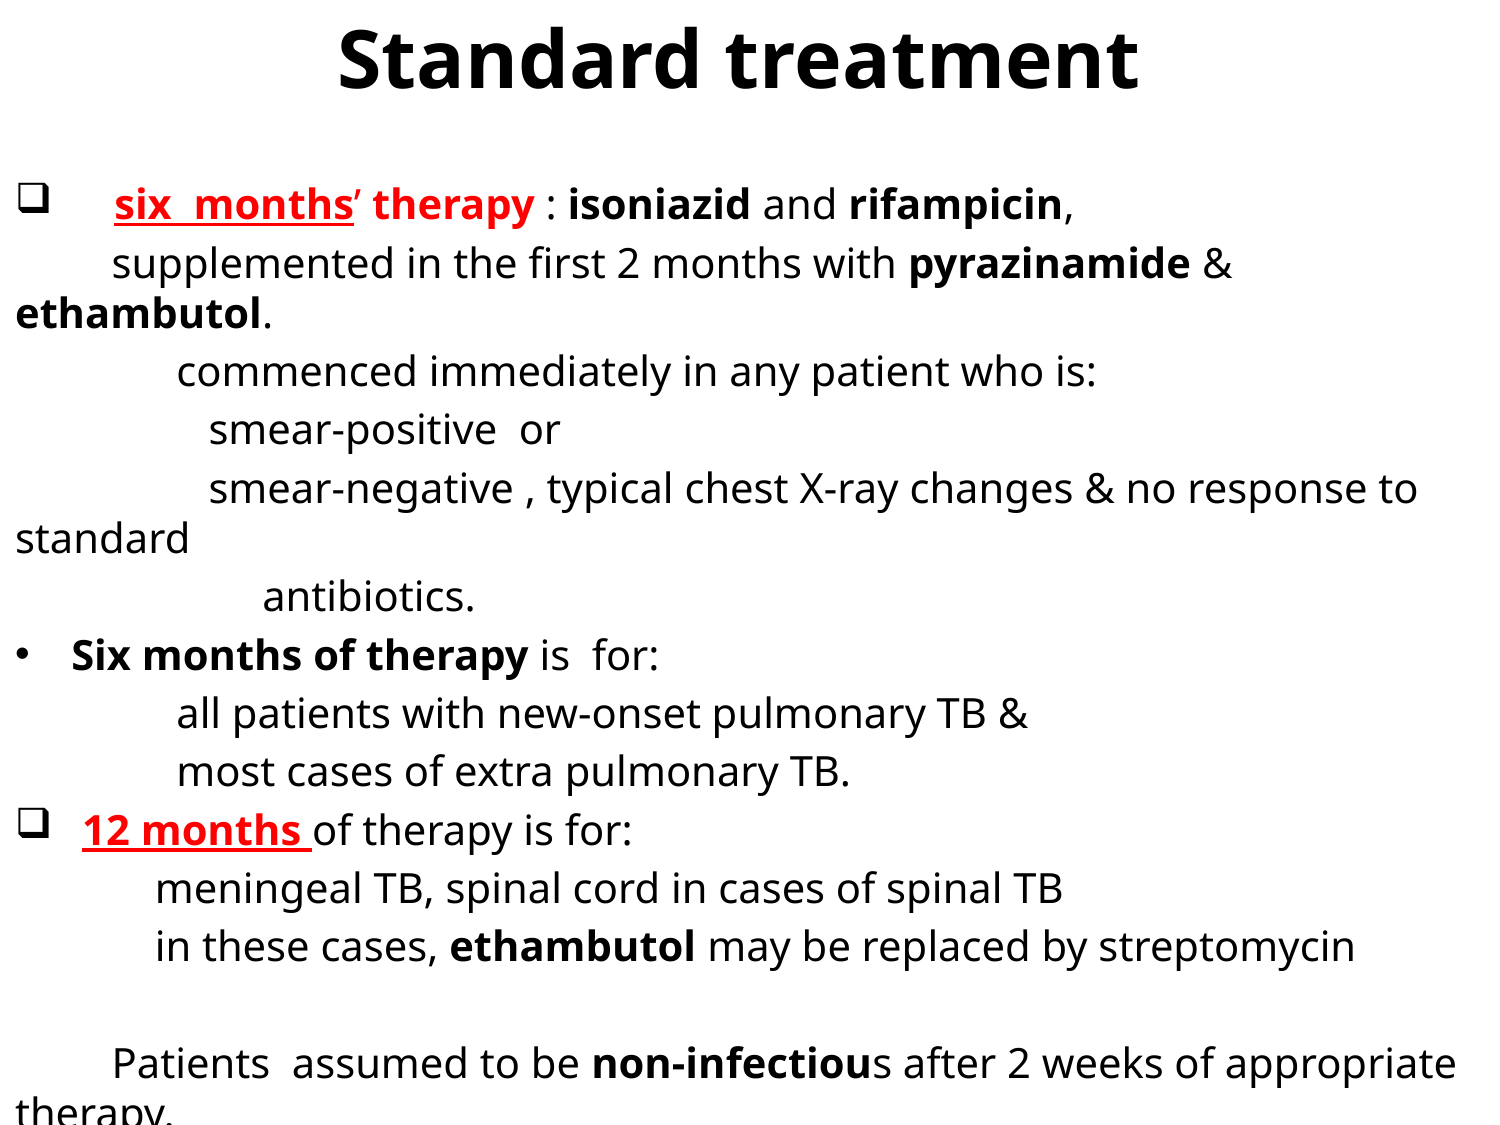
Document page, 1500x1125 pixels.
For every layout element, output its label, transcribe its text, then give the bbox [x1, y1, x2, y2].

list six months’ therapy : isoniazid and rifampicin, supplemented in the first 2 months with pyrazinamide & ethambutol. commenced immediately in any patient who is: smear-positive or smear-negative , typical chest X-ray changes & no response to standard antibiotics. Six months of therapy is for: all patients with new-onset pulmonary TB & most cases of extra pulmonary TB. 12 months of therapy is for: meningeal TB, spinal cord in cases of spinal TB in these cases, ethambutol may be replaced by streptomycin Patients assumed to be non-infectious after 2 weeks of appropriate therapy. [0, 112, 1500, 1125]
title Standard treatment [0, 0, 1500, 112]
